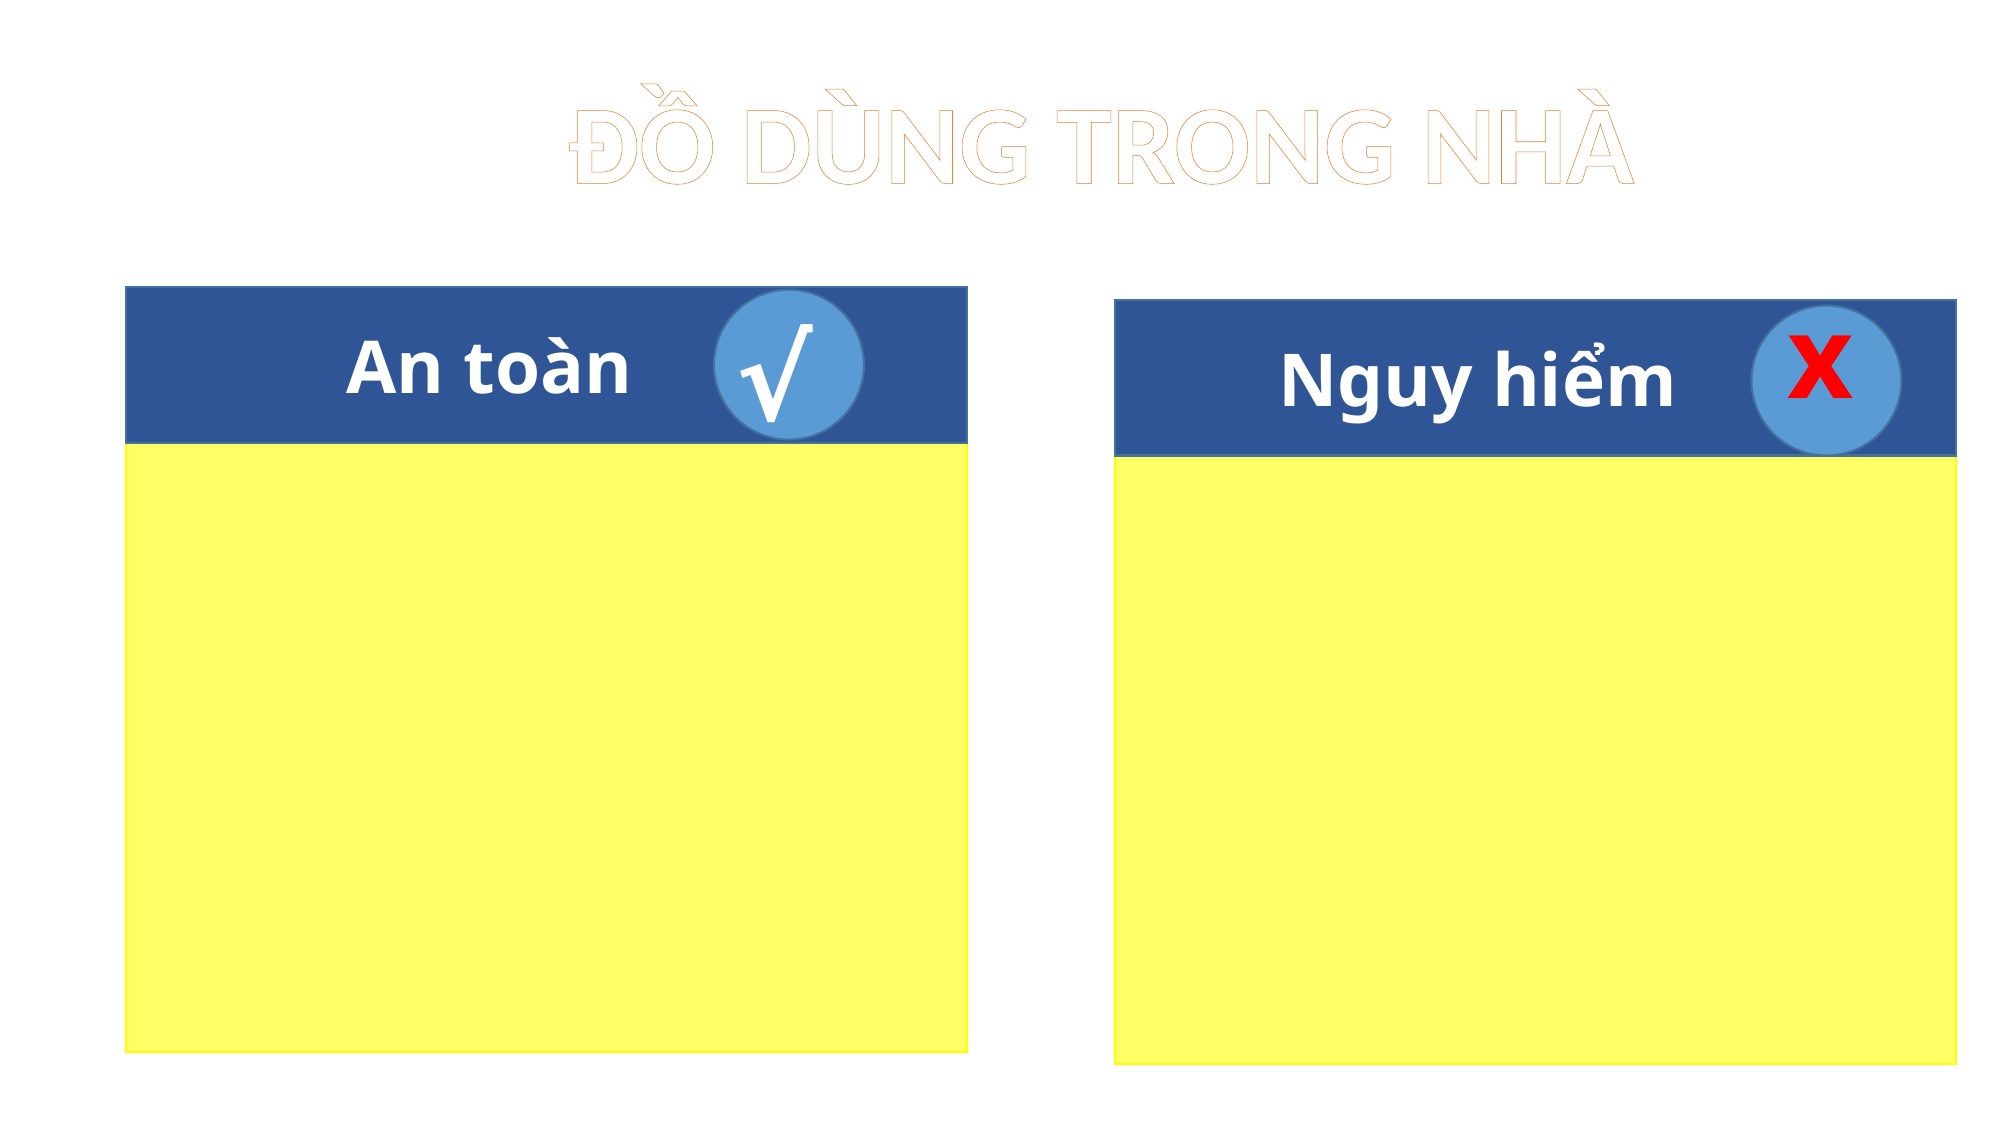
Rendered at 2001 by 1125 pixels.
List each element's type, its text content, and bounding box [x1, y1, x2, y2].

text_box ĐỒ DÙNG TRONG NHÀ [552, 63, 1651, 214]
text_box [79, 287, 968, 1052]
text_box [1067, 276, 1956, 1065]
